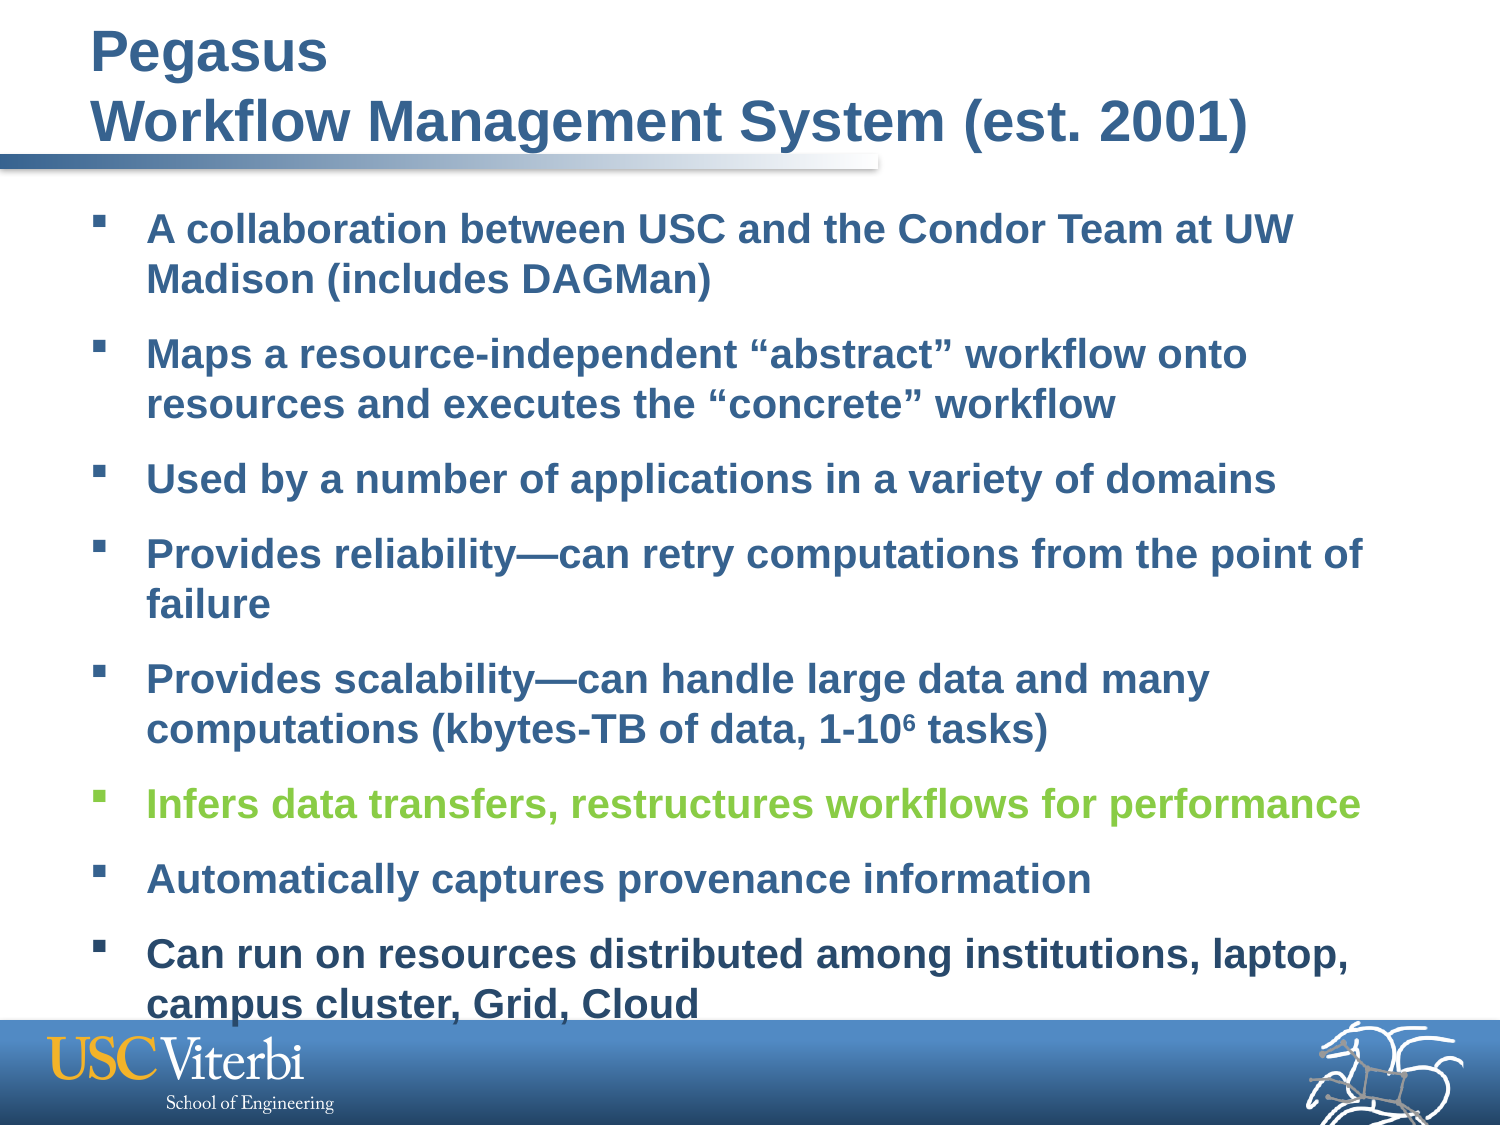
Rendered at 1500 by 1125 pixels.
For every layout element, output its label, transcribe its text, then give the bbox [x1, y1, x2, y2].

list A collaboration between USC and the Condor Team at UW Madison (includes DAGMan) Maps a resource-independent “abstract” workflow onto resources and executes the “concrete” workflow Used by a number of applications in a variety of domains Provides reliability—can retry computations from the point of failure Provides scalability—can handle large data and many computations (kbytes-TB of data, 1-106 tasks) Infers data transfers, restructures workflows for performance Automatically captures provenance information Can run on resources distributed among institutions, laptop, campus cluster, Grid, Cloud [75, 194, 1425, 917]
picture [47, 1036, 334, 1114]
picture [1306, 1020, 1464, 1125]
title Pegasus Workflow Management System (est. 2001) [75, 23, 1425, 143]
